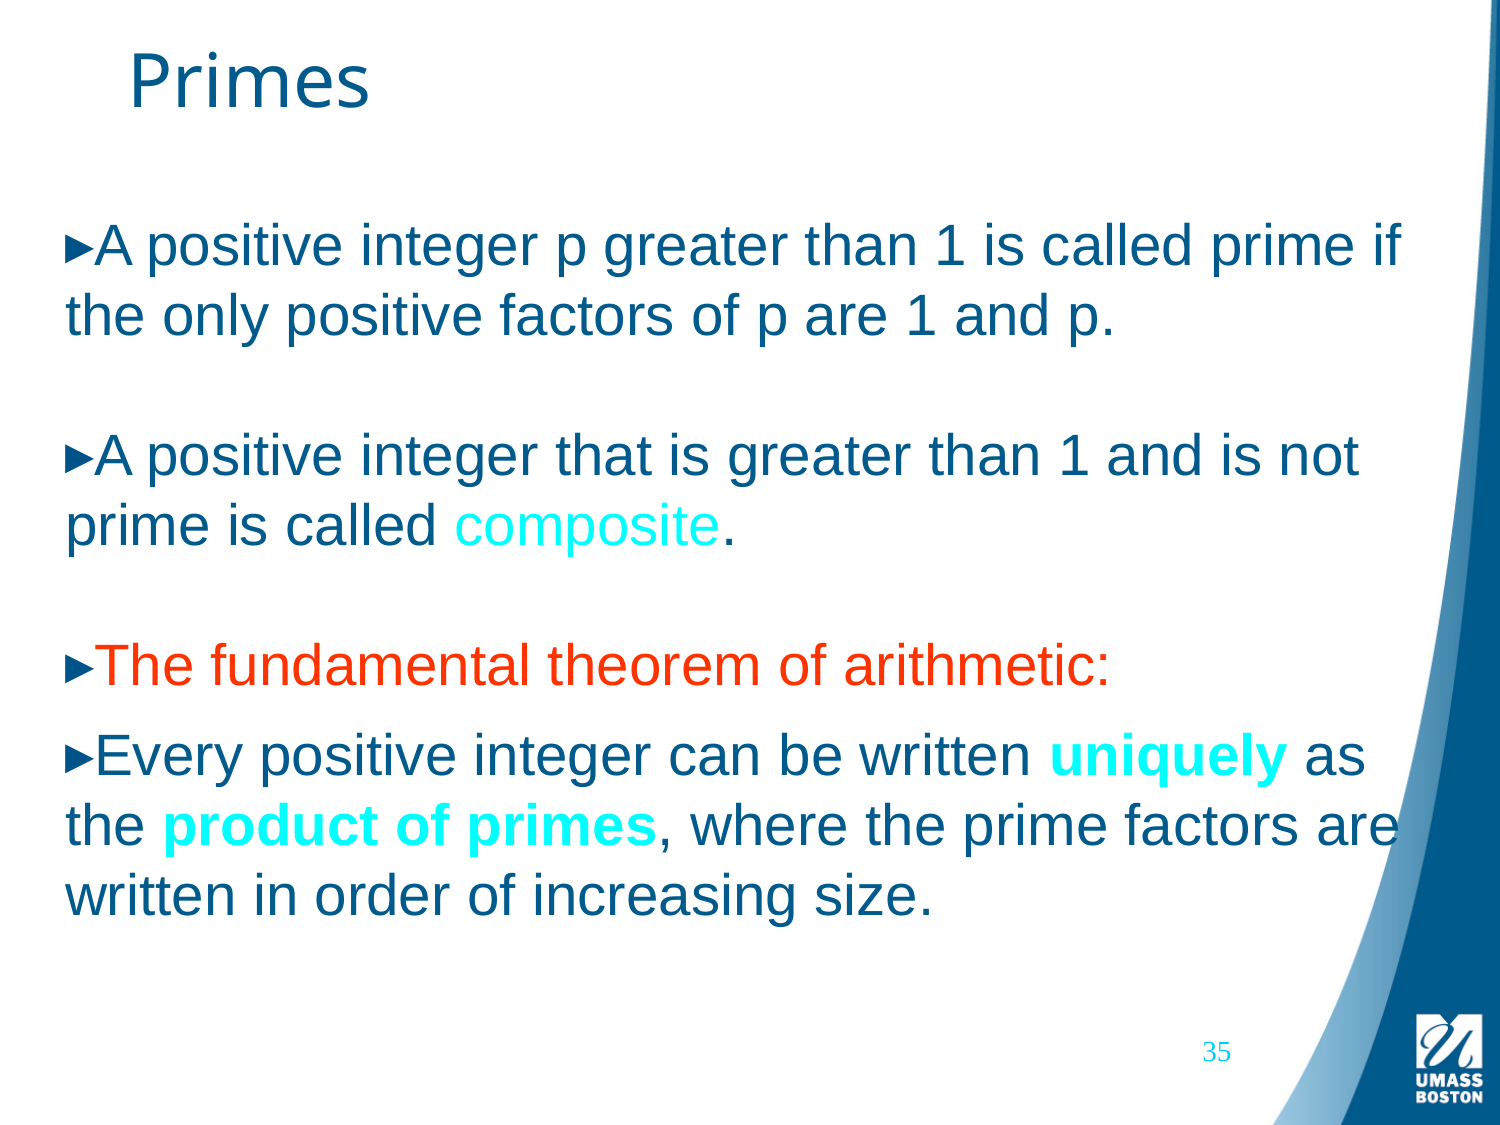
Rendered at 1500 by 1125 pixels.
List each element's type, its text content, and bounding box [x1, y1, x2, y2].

picture [1452, 1100, 1461, 1107]
picture [1439, 1100, 1448, 1105]
title Primes [112, 24, 1388, 163]
slide_number 35 [1187, 1025, 1500, 1100]
picture [1461, 1100, 1476, 1105]
picture [1385, 1013, 1447, 1025]
picture [0, 0, 1500, 1125]
list A positive integer p greater than 1 is called prime if the only positive factors of p are 1 and p. A positive integer that is greater than 1 and is not prime is called composite. The fundamental theorem of arithmetic: Every positive integer can be written uniquely as the product of primes, where the prime factors are written in order of increasing size. [50, 200, 1463, 1013]
